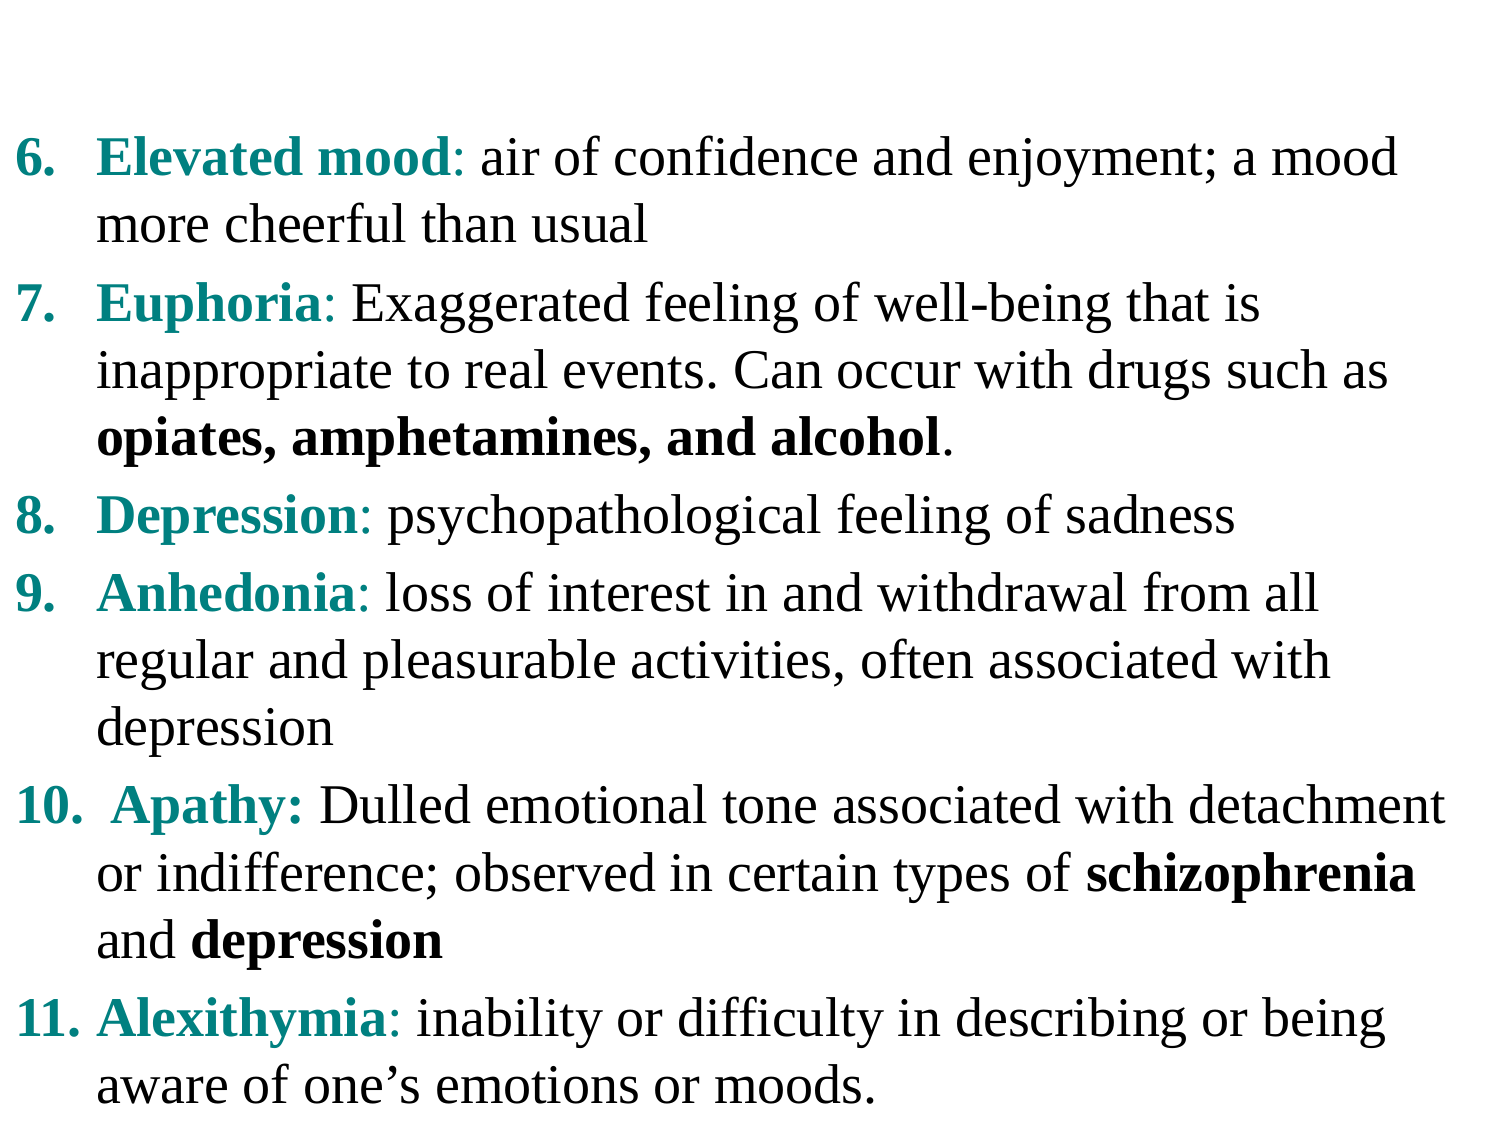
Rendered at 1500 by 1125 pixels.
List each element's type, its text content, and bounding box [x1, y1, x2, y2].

list Elevated mood: air of confidence and enjoyment; a mood more cheerful than usual Euphoria: Exaggerated feeling of well-being that is inappropriate to real events. Can occur with drugs such as opiates, amphetamines, and alcohol. Depression: psychopathological feeling of sadness Anhedonia: loss of interest in and withdrawal from all regular and pleasurable activities, often associated with depression Apathy: Dulled emotional tone associated with detachment or indifference; observed in certain types of schizophrenia and depression Alexithymia: inability or difficulty in describing or being aware of one’s emotions or moods. [0, 112, 1500, 1125]
